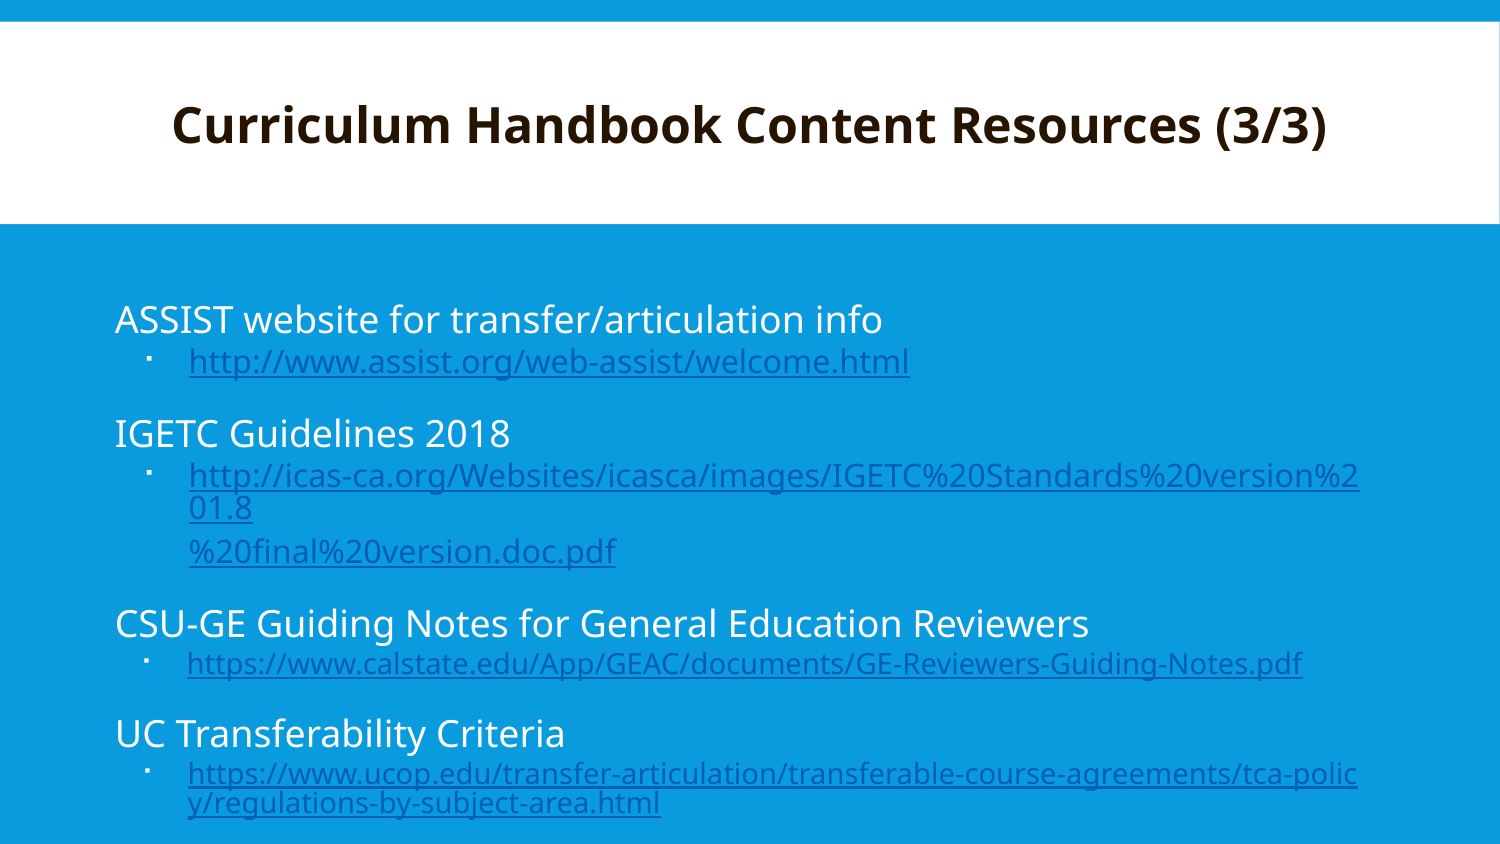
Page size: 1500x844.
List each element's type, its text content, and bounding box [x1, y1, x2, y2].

picture [617, 797, 624, 811]
title Curriculum Handbook Content Resources (3/3) [147, 34, 1352, 221]
picture [293, 800, 298, 811]
list ASSIST website for transfer/articulation info http://www.assist.org/web-assist/welcome.html IGETC Guidelines 2018 http://icas-ca.org/Websites/icasca/images/IGETC%20Standards%20version%201.8 %20final%20version.doc.pdf CSU-GE Guiding Notes for General Education Reviewers https://www.calstate.edu/App/GEAC/documents/GE-Reviewers-Guiding-Notes.pdf UC Transferability Criteria https://www.ucop.edu/transfer-articulation/transferable-course-agreements/tca-policy/regulations-by-subject-area.html [103, 261, 1374, 797]
picture [304, 797, 310, 810]
picture [397, 810, 405, 819]
picture [581, 800, 586, 811]
picture [511, 797, 517, 810]
picture [480, 801, 492, 809]
picture [470, 798, 475, 819]
picture [537, 801, 542, 812]
picture [559, 801, 571, 808]
picture [227, 801, 239, 809]
